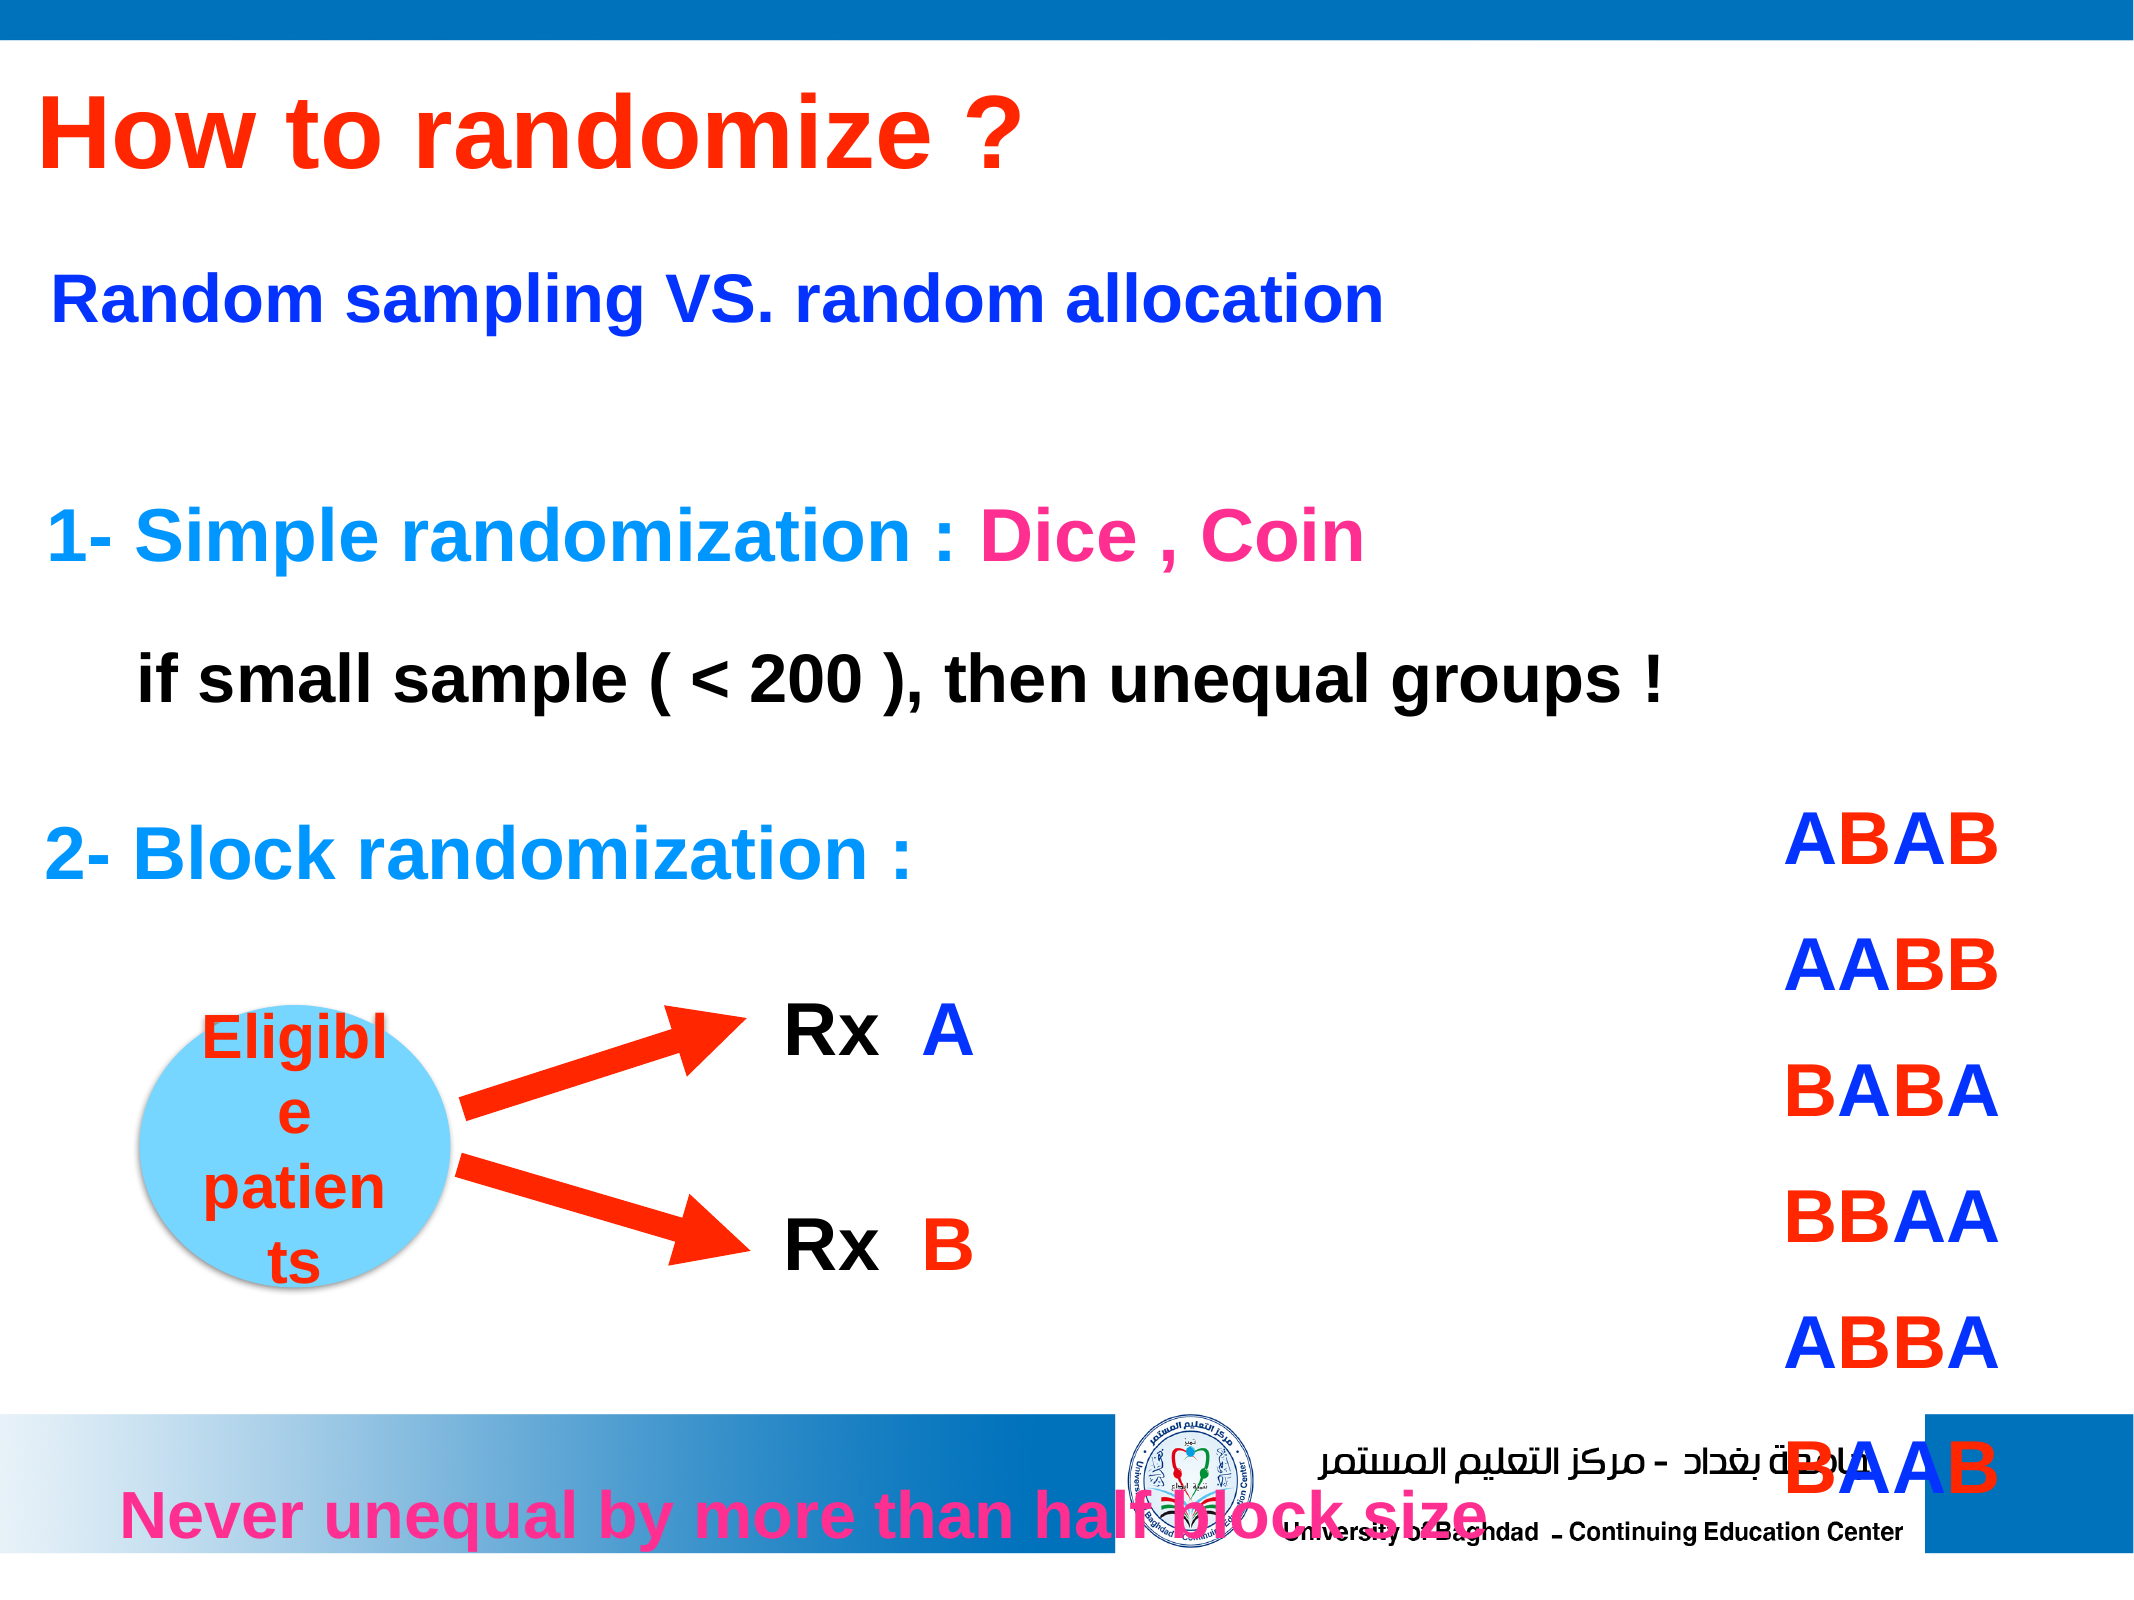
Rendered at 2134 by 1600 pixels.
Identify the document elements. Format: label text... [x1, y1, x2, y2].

text_box [458, 1164, 751, 1254]
text_box Rx A [755, 971, 1005, 1079]
text_box Eligible patients [139, 1005, 451, 1288]
text_box Rx B [773, 1187, 986, 1295]
text_box AABB [1707, 907, 2077, 1014]
text_box How to randomize ? [28, 55, 2068, 198]
text_box BBAA [1758, 1158, 2026, 1266]
picture [0, 0, 2134, 1600]
text_box Never unequal by more than half block size [111, 1463, 1507, 1561]
text_box if small sample ( < 200 ), then unequal groups ! [128, 625, 2085, 725]
text_box [462, 1015, 747, 1110]
text_box 1- Simple randomization : Dice , Coin [38, 478, 1512, 586]
text_box ABBA [1727, 1284, 2057, 1392]
text_box ABAB [1693, 781, 2091, 888]
text_box BABA [1707, 1032, 2077, 1140]
text_box BAAB [1745, 1410, 2039, 1518]
text_box 2- Block randomization : [36, 796, 1724, 904]
text_box Random sampling VS. random allocation [42, 245, 2054, 345]
